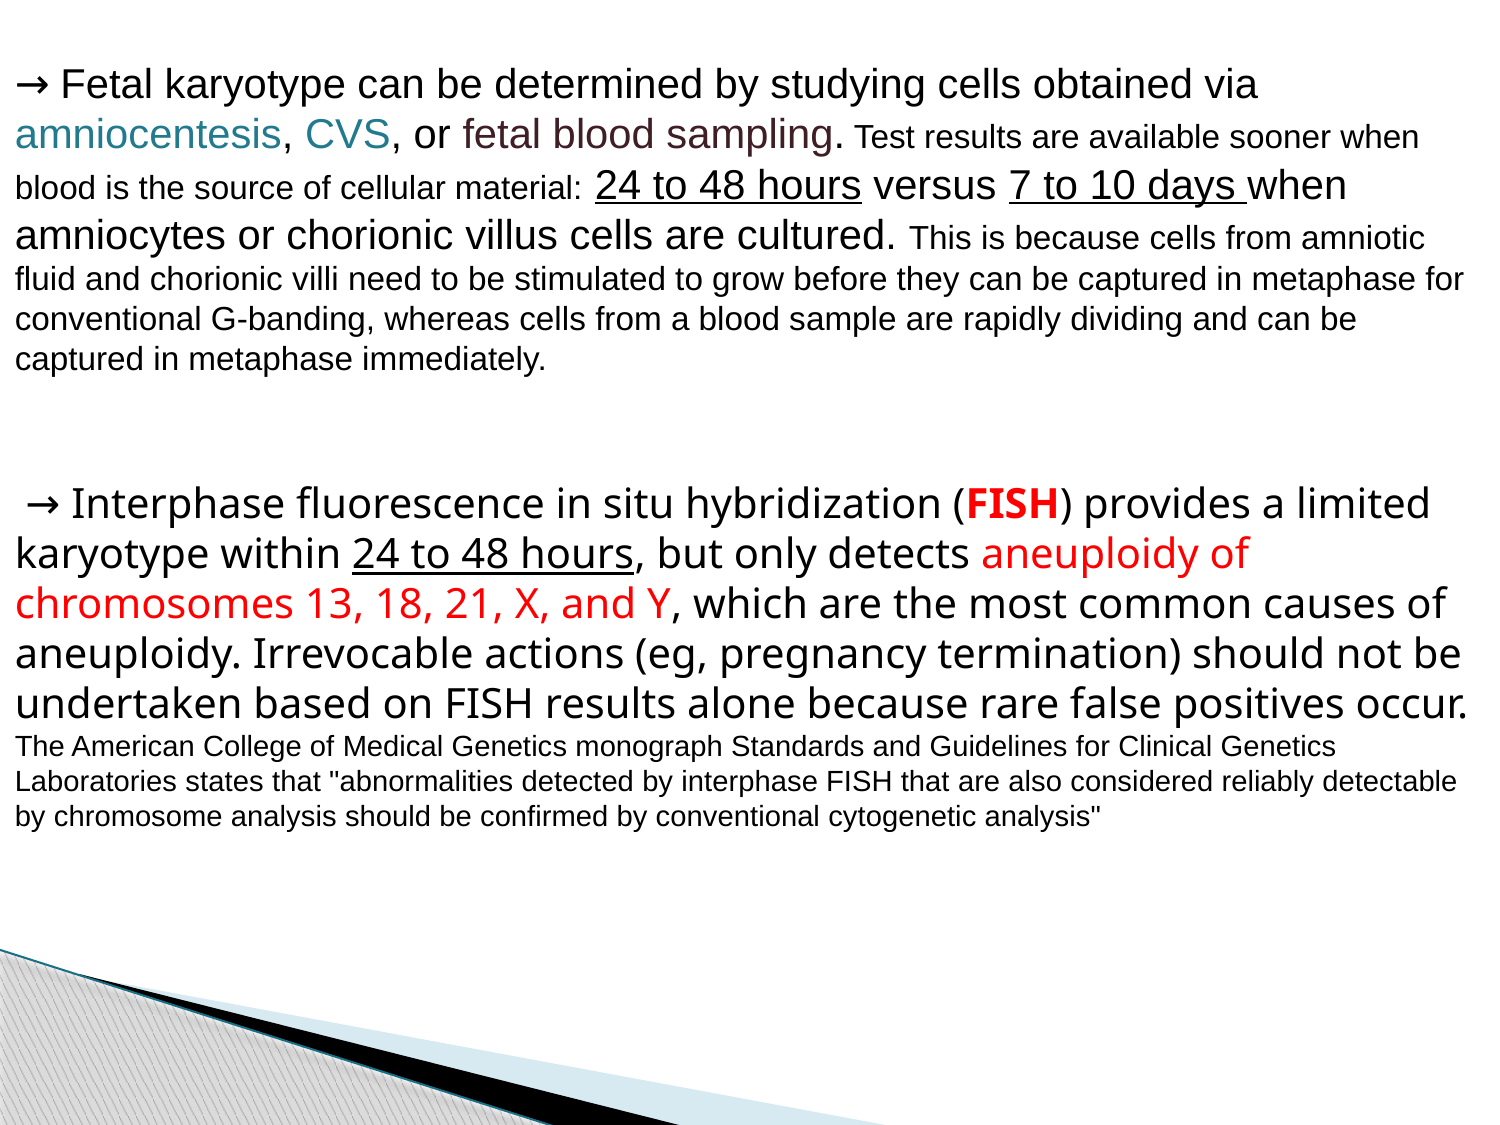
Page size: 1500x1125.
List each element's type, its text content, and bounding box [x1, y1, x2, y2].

text_box → Fetal karyotype can be determined by studying cells obtained via amniocentesis, CVS, or fetal blood sampling. Test results are available sooner when blood is the source of cellular material: 24 to 48 hours versus 7 to 10 days when amniocytes or chorionic villus cells are cultured. This is because cells from amniotic fluid and chorionic villi need to be stimulated to grow before they can be captured in metaphase for conventional G-banding, whereas cells from a blood sample are rapidly dividing and can be captured in metaphase immediately. → Interphase fluorescence in situ hybridization (FISH) provides a limited karyotype within 24 to 48 hours, but only detects aneuploidy of chromosomes 13, 18, 21, X, and Y, which are the most common causes of aneuploidy. Irrevocable actions (eg, pregnancy termination) should not be undertaken based on FISH results alone because rare false positives occur. The American College of Medical Genetics monograph Standards and Guidelines for Clinical Genetics Laboratories states that "abnormalities detected by interphase FISH that are also considered reliably detectable by chromosome analysis should be confirmed by conventional cytogenetic analysis" [0, 0, 1500, 840]
